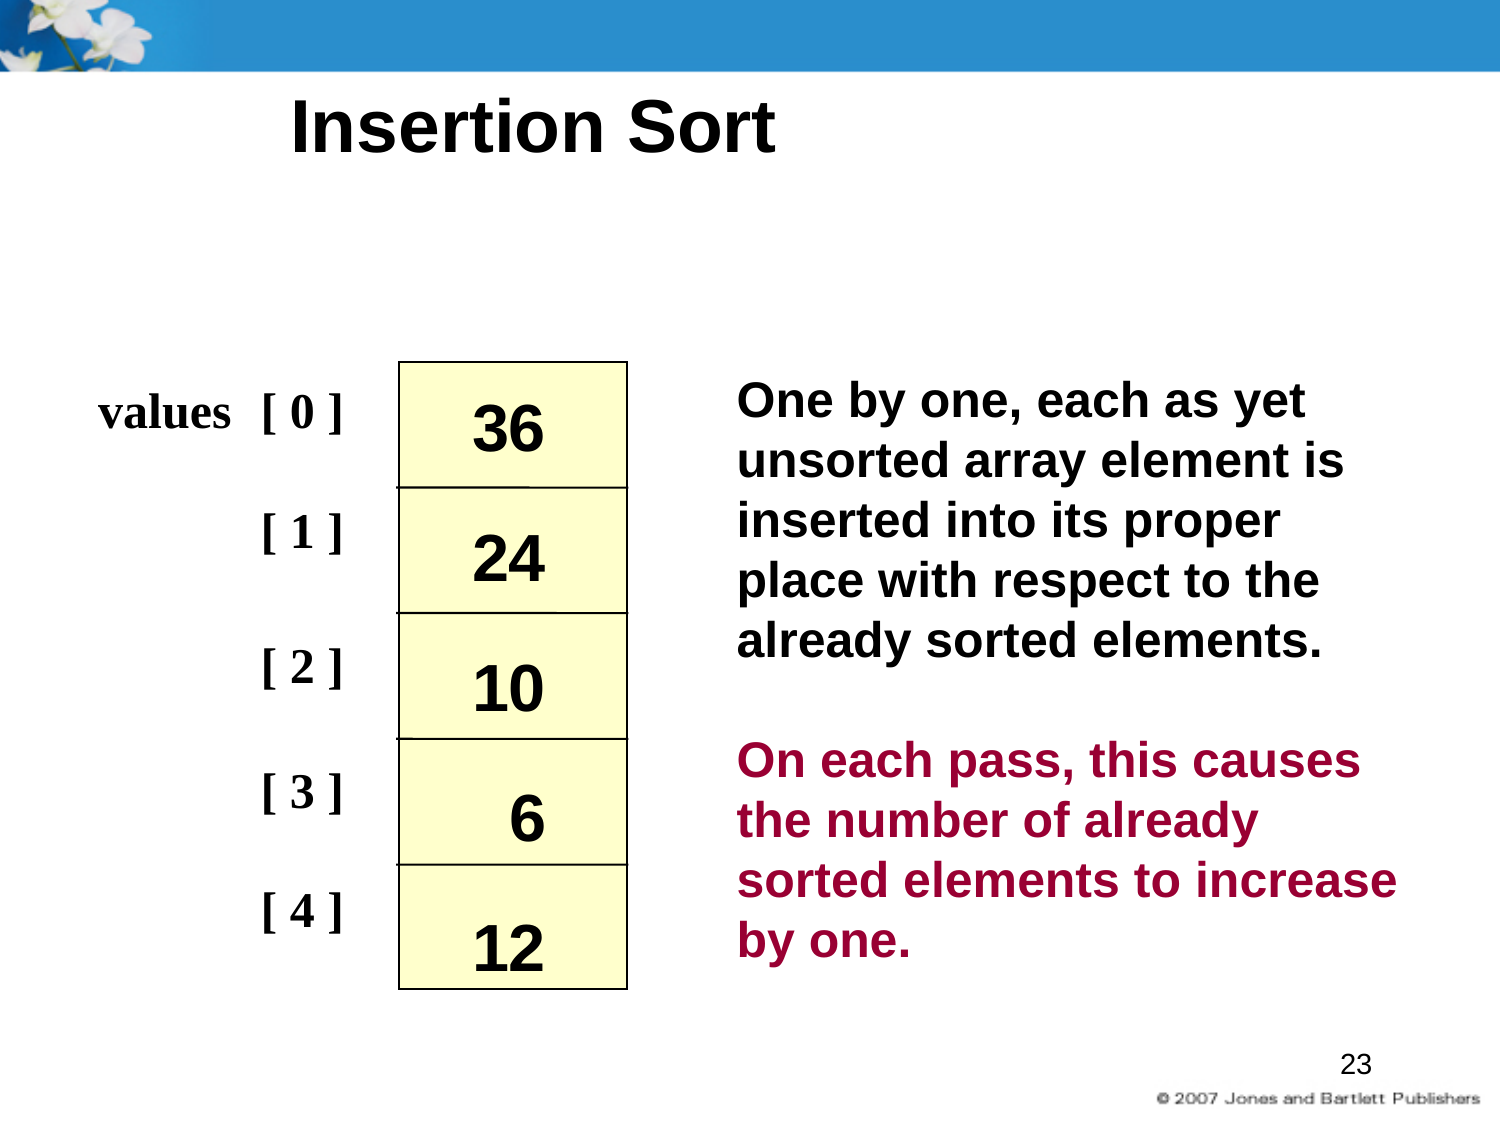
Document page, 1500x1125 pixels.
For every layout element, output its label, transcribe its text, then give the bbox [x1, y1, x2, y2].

picture [0, 0, 1500, 1125]
title Insertion Sort [274, 137, 1240, 176]
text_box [395, 362, 629, 990]
text_box values [ 0 ] [ 1 ] [ 2 ] [ 3 ] [ 4 ] [83, 265, 448, 946]
slide_number 23 [1287, 1024, 1388, 1101]
text_box One by one, each as yet unsorted array element is inserted into its proper place with respect to the already sorted elements. On each pass, this causes the number of already sorted elements to increase by one. [721, 360, 1421, 976]
